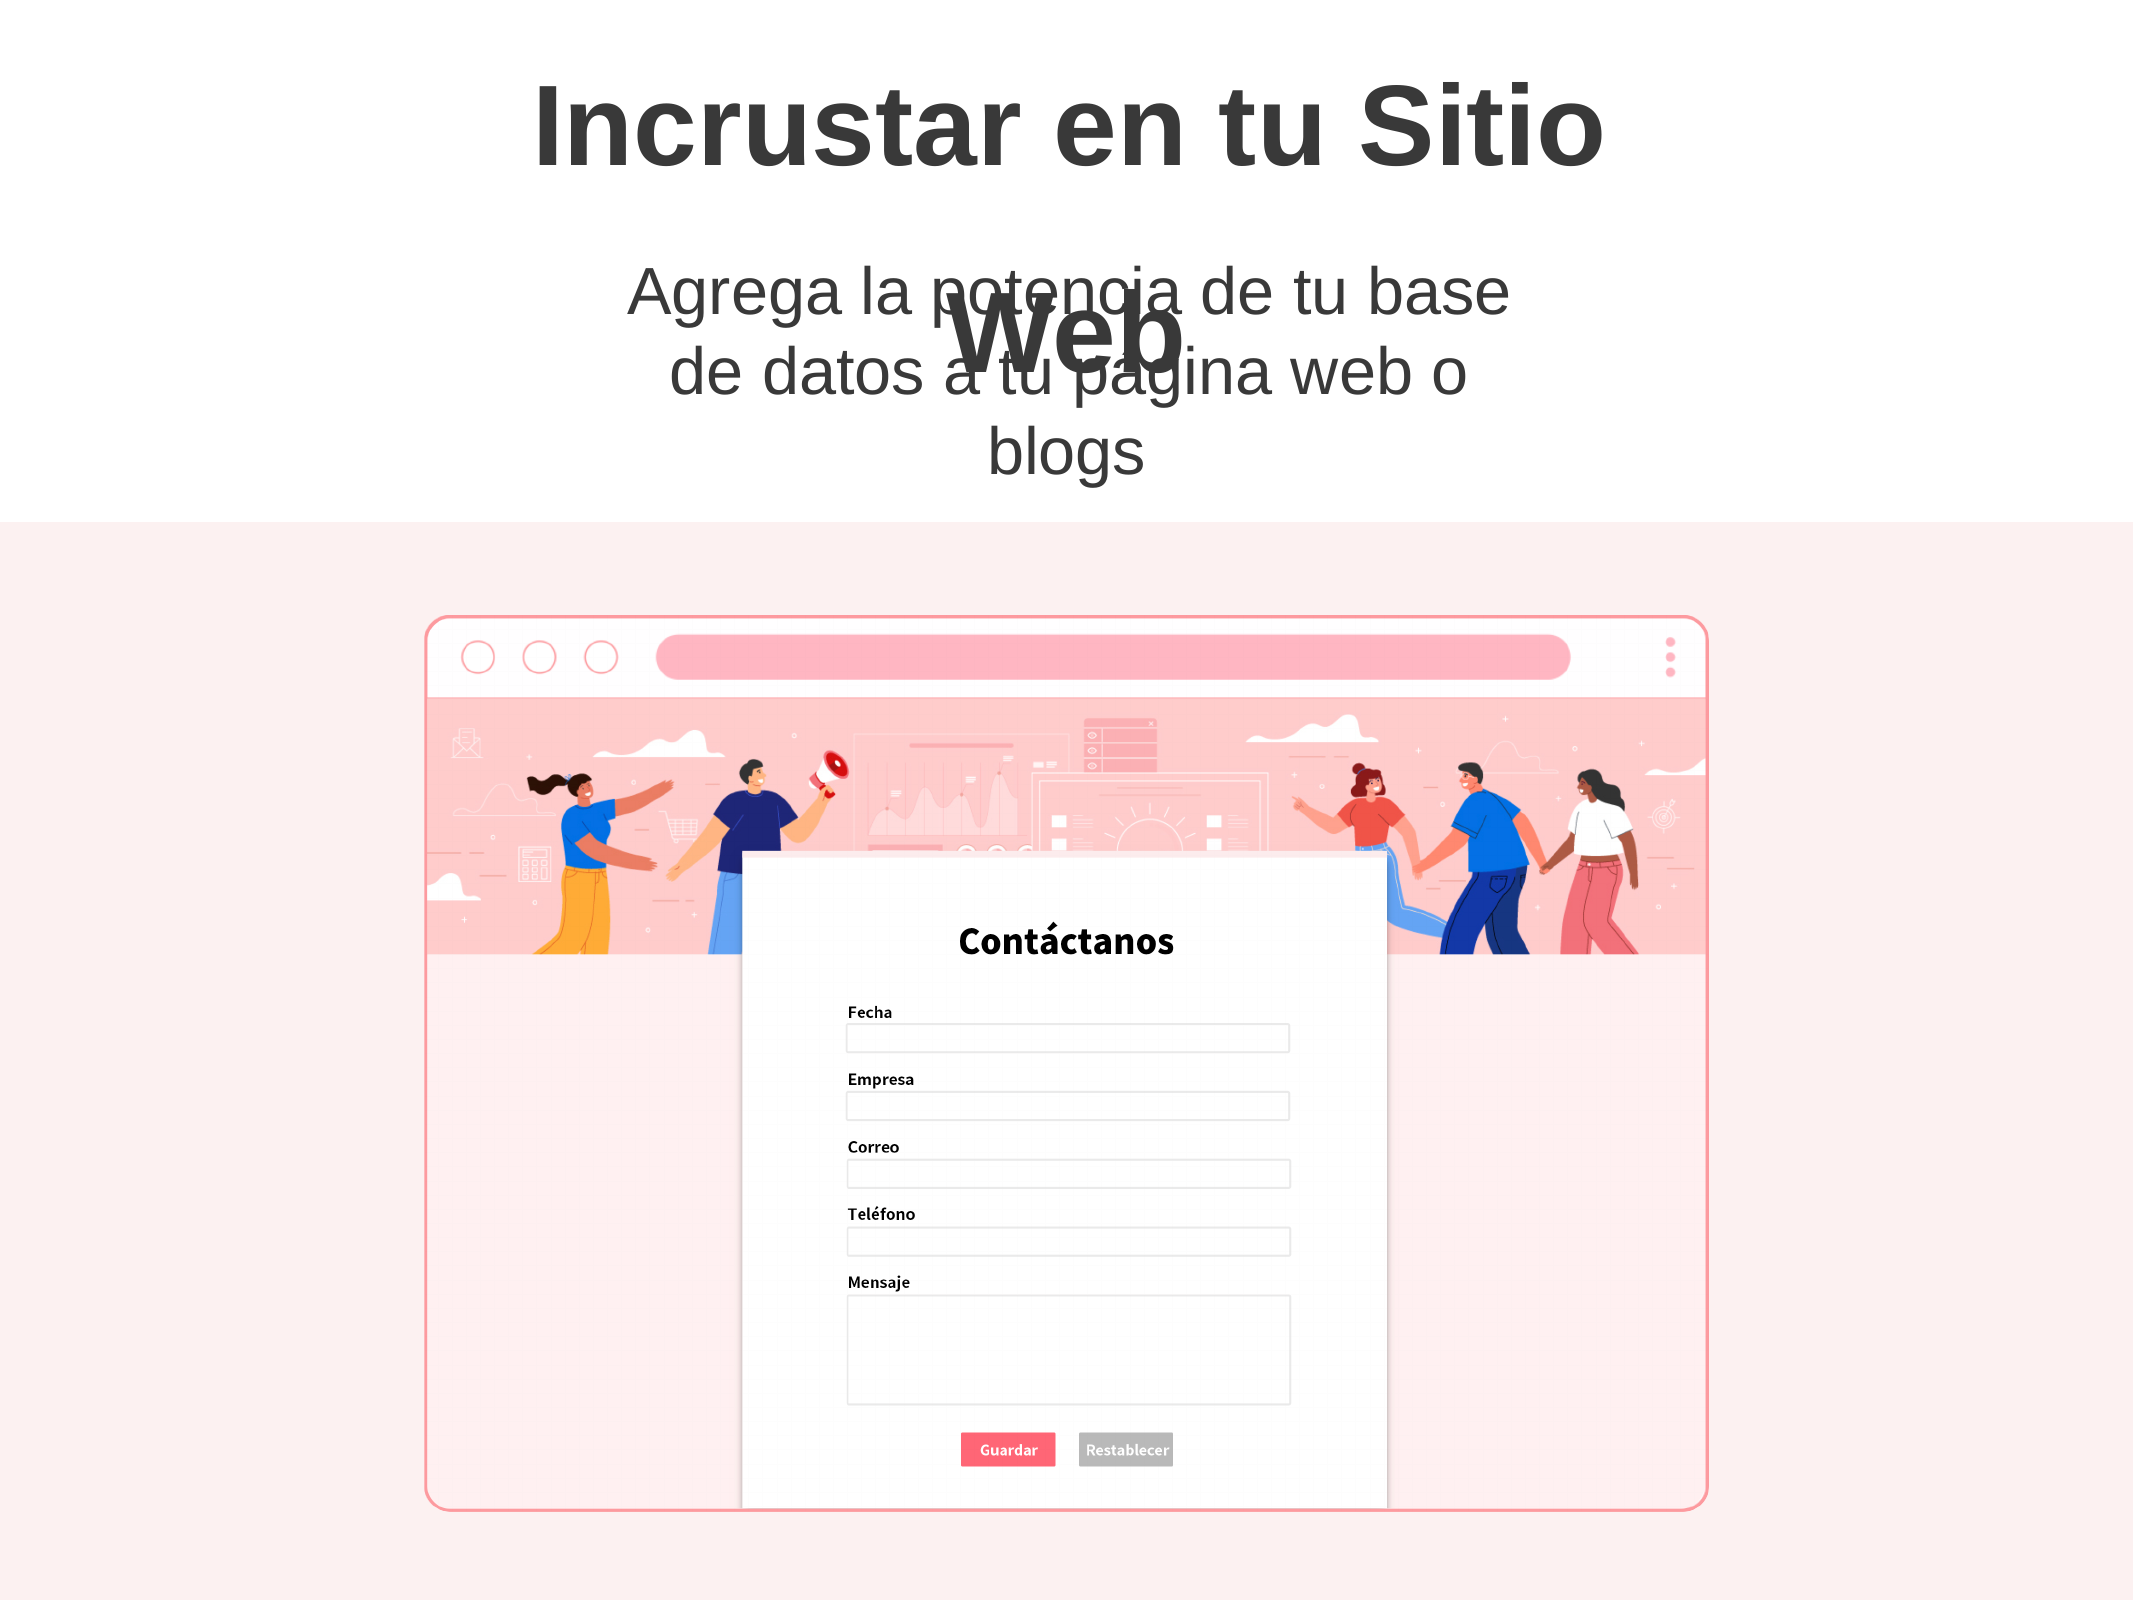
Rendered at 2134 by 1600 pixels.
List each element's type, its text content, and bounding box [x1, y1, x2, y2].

picture [424, 615, 1710, 1550]
text_box Agrega la potencia de tu base de datos a tu página web o blogs [569, 301, 1564, 456]
text_box Incrustar en tu Sitio Web [384, 77, 1749, 301]
